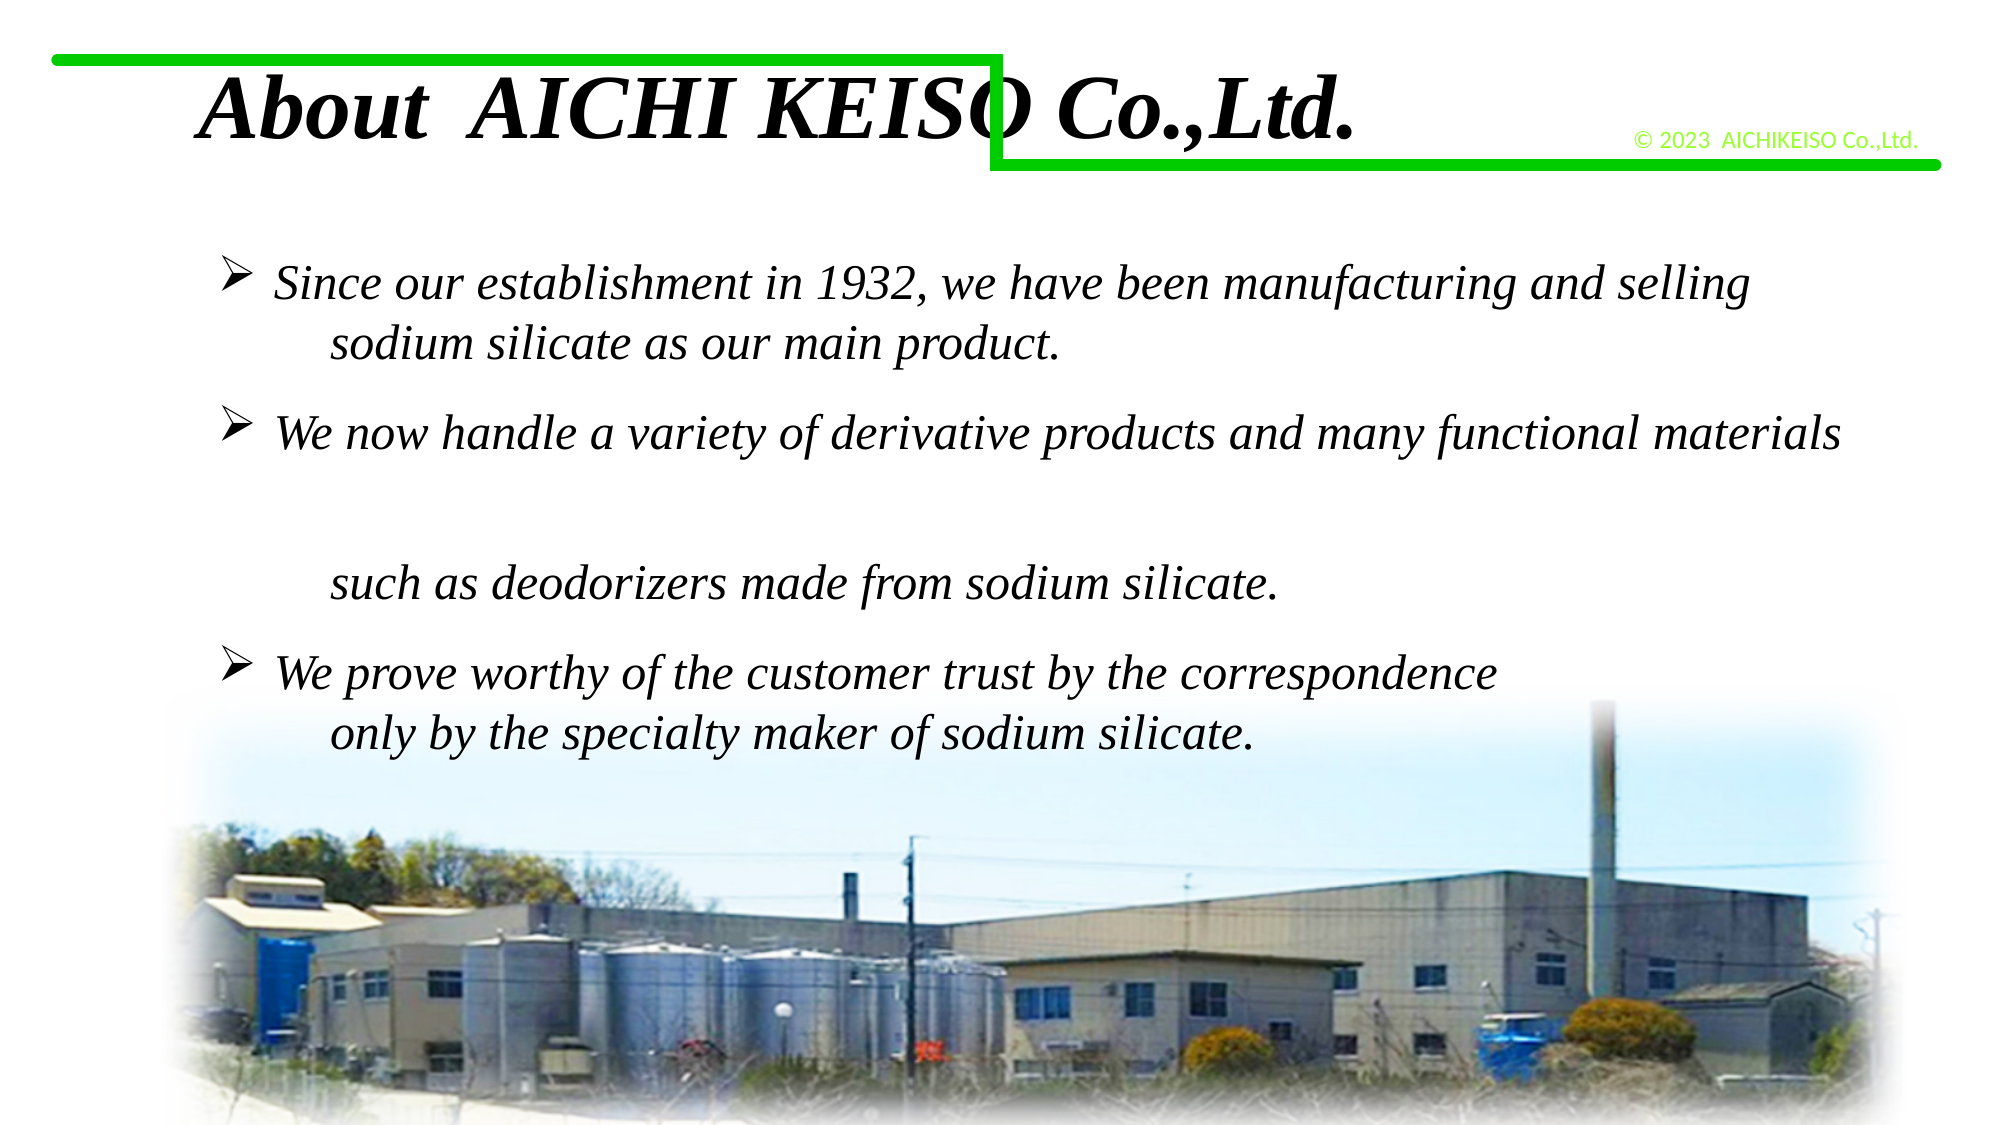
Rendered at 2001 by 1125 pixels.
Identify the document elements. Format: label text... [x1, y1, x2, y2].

text_box Since our establishment in 1932, we have been manufacturing and selling sodium silicate as our main product. We now handle a variety of derivative products and many functional materials such as deodorizers made from sodium silicate. We prove worthy of the customer trust by the correspondence only by the specialty maker of sodium silicate. [202, 242, 1902, 684]
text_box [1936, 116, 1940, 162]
picture [158, 684, 1909, 1125]
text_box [57, 59, 1936, 165]
